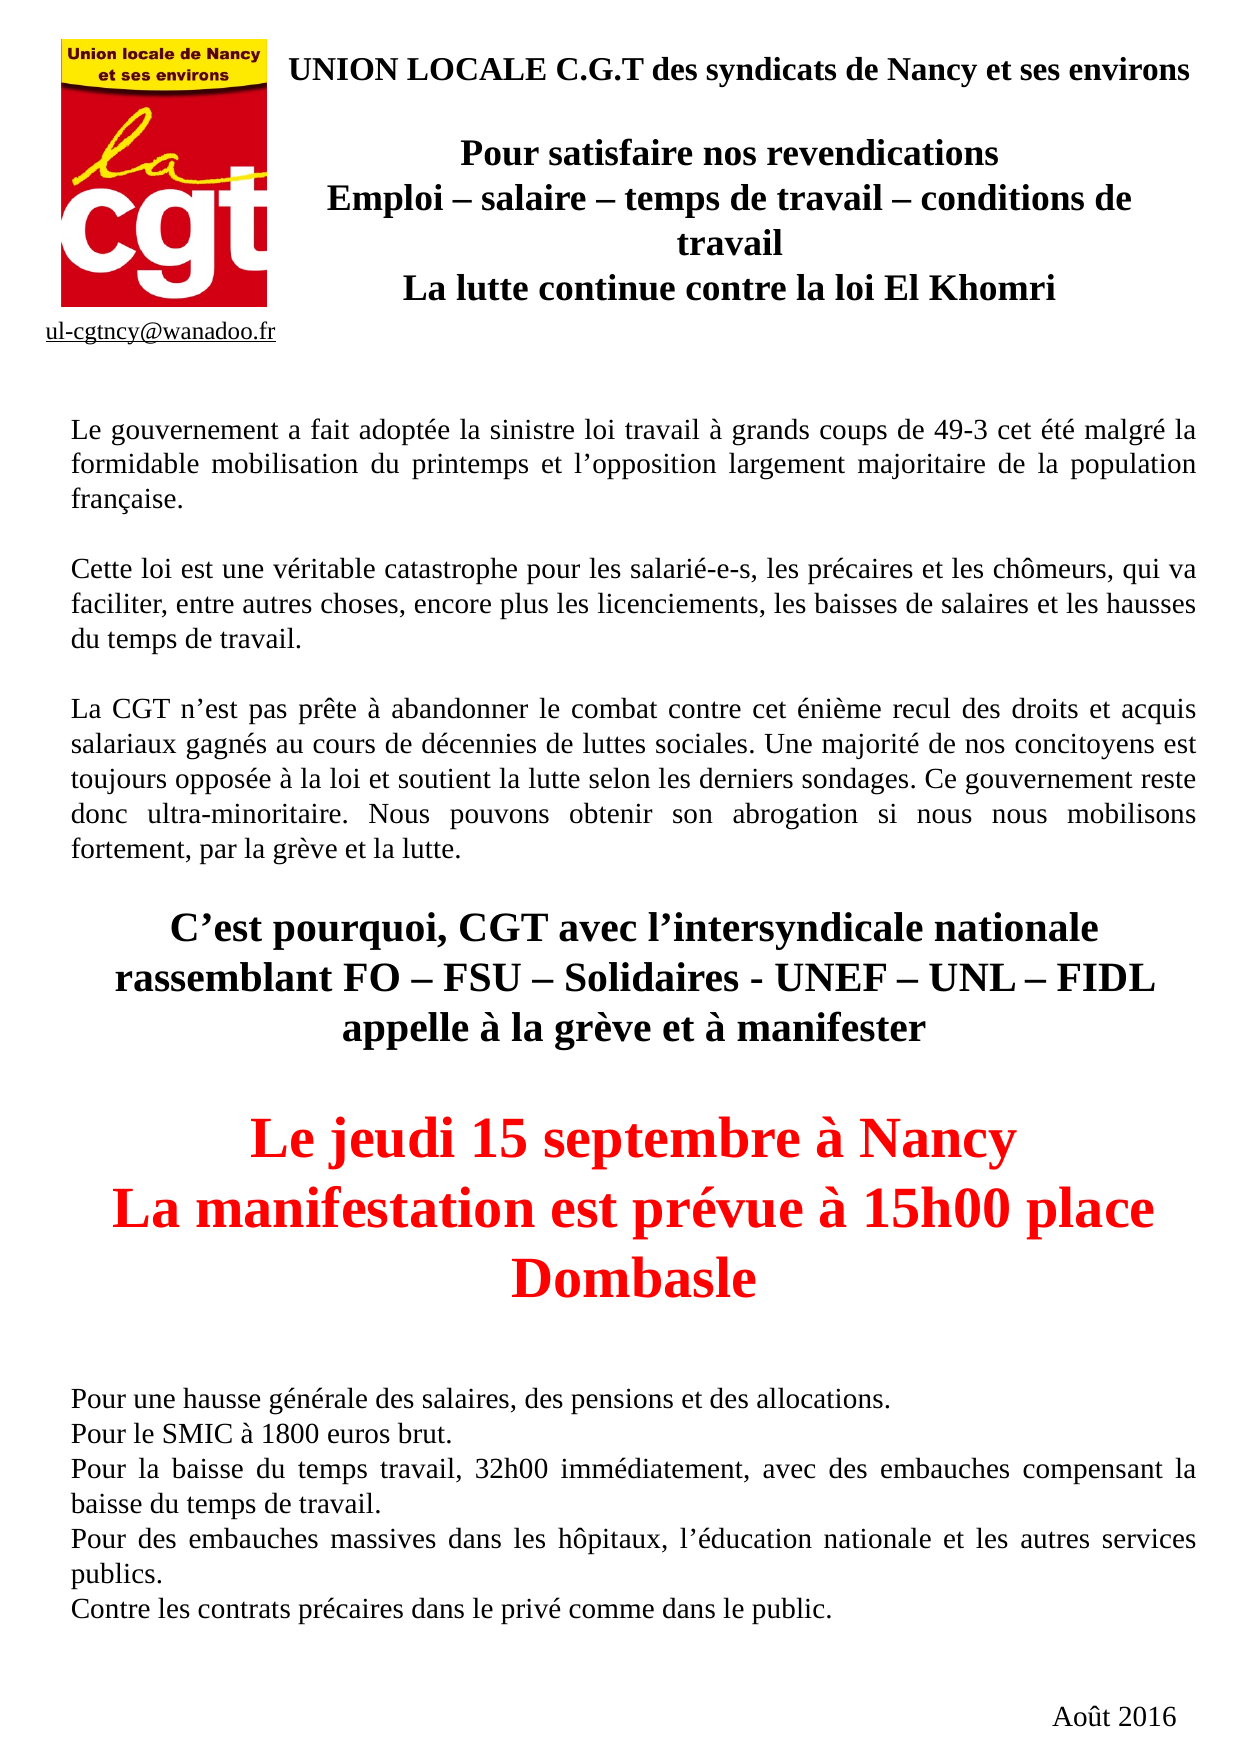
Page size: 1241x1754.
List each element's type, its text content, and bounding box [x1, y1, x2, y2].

picture [61, 39, 267, 308]
text_box Pour satisfaire nos revendications Emploi – salaire – temps de travail – conditions de travail La lutte continue contre la loi El Khomri [298, 120, 1161, 315]
text_box ul-cgtncy@wanadoo.fr [30, 307, 297, 352]
text_box Le gouvernement a fait adoptée la sinistre loi travail à grands coups de 49-3 cet été malgré la formidable mobilisation du printemps et l’opposition largement majoritaire de la population française. Cette loi est une véritable catastrophe pour les salarié-e-s, les précaires et les chômeurs, qui va faciliter, entre autres choses, encore plus les licenciements, les baisses de salaires et les hausses du temps de travail. La CGT n’est pas prête à abandonner le combat contre cet énième recul des droits et acquis salariaux gagnés au cours de décennies de luttes sociales. Une majorité de nos concitoyens est toujours opposée à la loi et soutient la lutte selon les derniers sondages. Ce gouvernement reste donc ultra-minoritaire. Nous pouvons obtenir son abrogation si nous nous mobilisons fortement, par la grève et la lutte. C’est pourquoi, CGT avec l’intersyndicale nationale rassemblant FO – FSU – Solidaires - UNEF – UNL – FIDL appelle à la grève et à manifester Le jeudi 15 septembre à Nancy La manifestation est prévue à 15h00 place Dombasle Pour une hausse générale des salaires, des pensions et des allocations. Pour le SMIC à 1800 euros brut. Pour la baisse du temps travail, 32h00 immédiatement, avec des embauches compensant la baisse du temps de travail. Pour des embauches massives dans les hôpitaux, l’éducation nationale et les autres services publics. Contre les contrats précaires dans le privé comme dans le public. [56, 362, 1213, 1632]
text_box UNION LOCALE C.G.T des syndicats de Nancy et ses environs [267, 39, 1213, 95]
text_box Août 2016 [1037, 1690, 1192, 1741]
